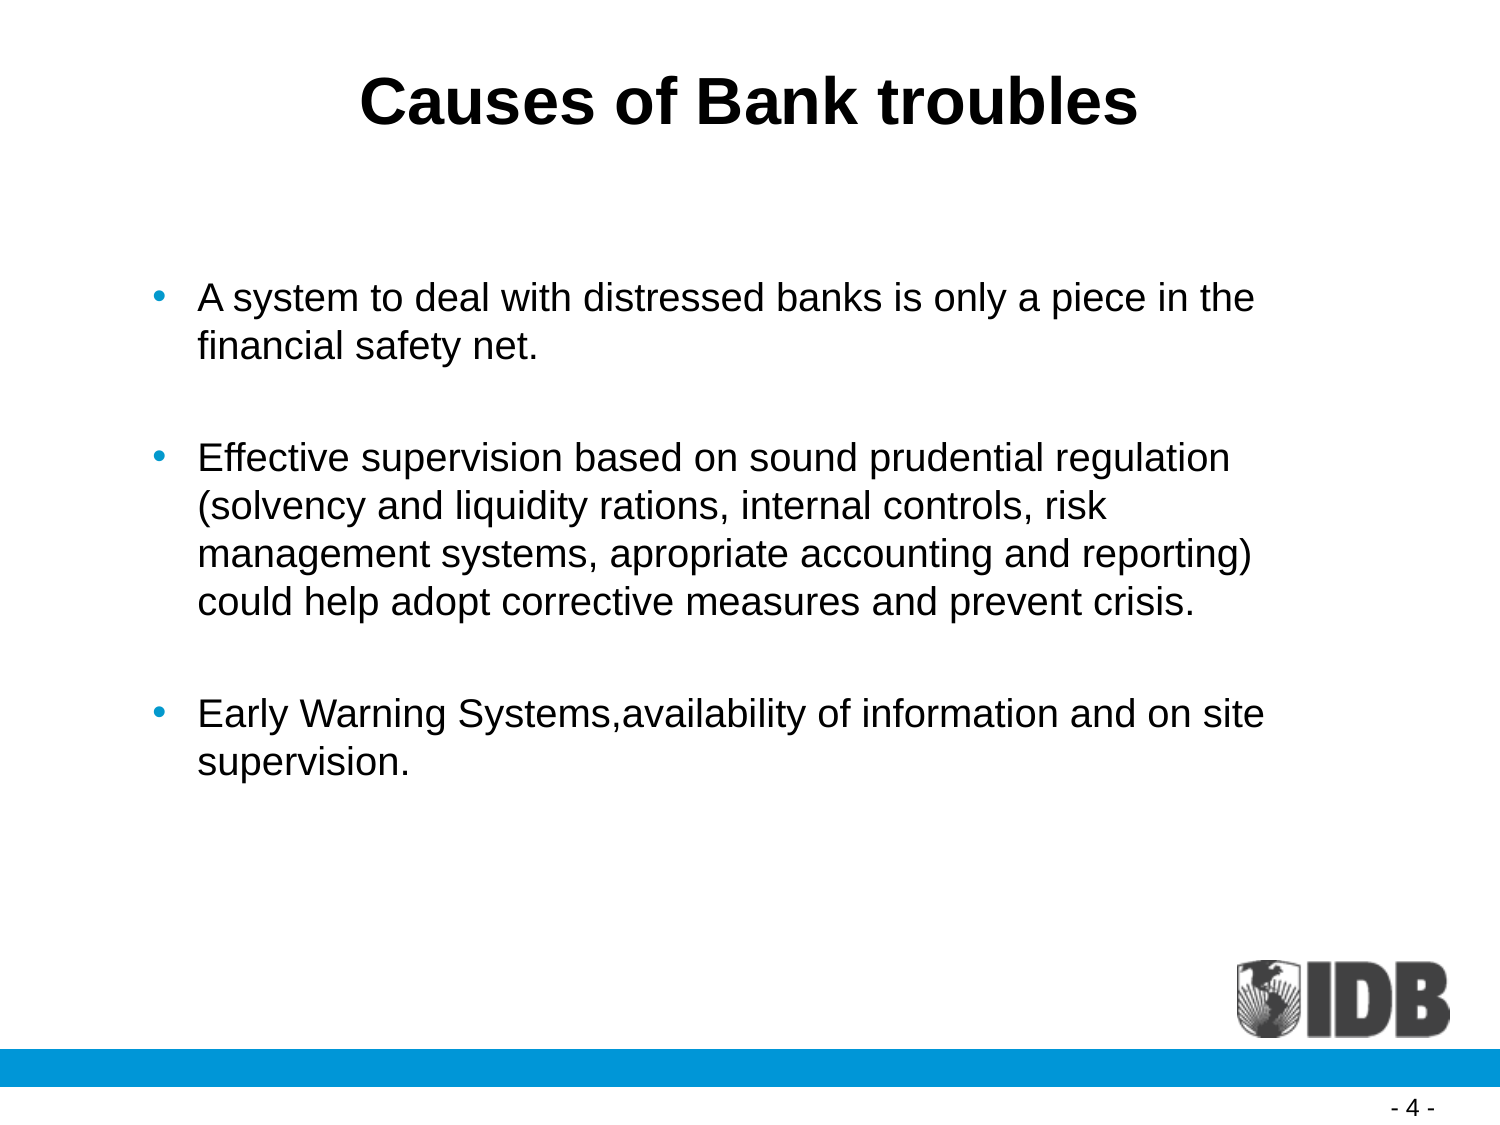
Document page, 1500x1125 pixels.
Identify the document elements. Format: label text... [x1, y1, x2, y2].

picture [1237, 960, 1450, 1038]
text_box A system to deal with distressed banks is only a piece in the financial safety net. Effective supervision based on sound prudential regulation (solvency and liquidity rations, internal controls, risk management systems, apropriate accounting and reporting) could help adopt corrective measures and prevent crisis. Early Warning Systems,availability of information and on site supervision. [137, 174, 1325, 938]
text_box Causes of Bank troubles [74, 45, 1425, 150]
slide_number - 4 - [1062, 1084, 1451, 1125]
